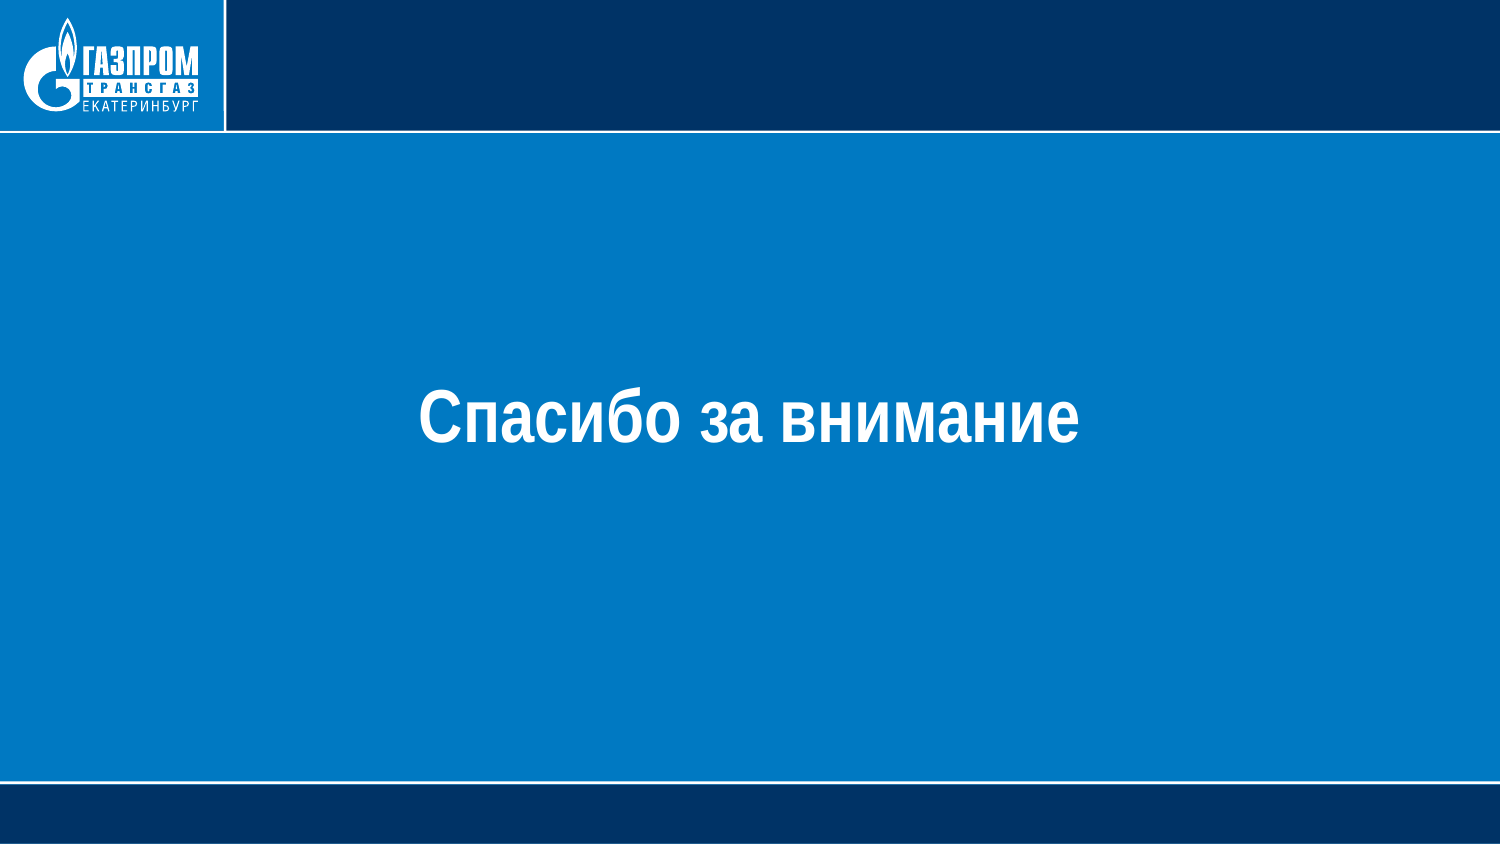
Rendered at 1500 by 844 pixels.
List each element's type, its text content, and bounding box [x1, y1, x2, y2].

title Спасибо за внимание [0, 357, 1500, 467]
